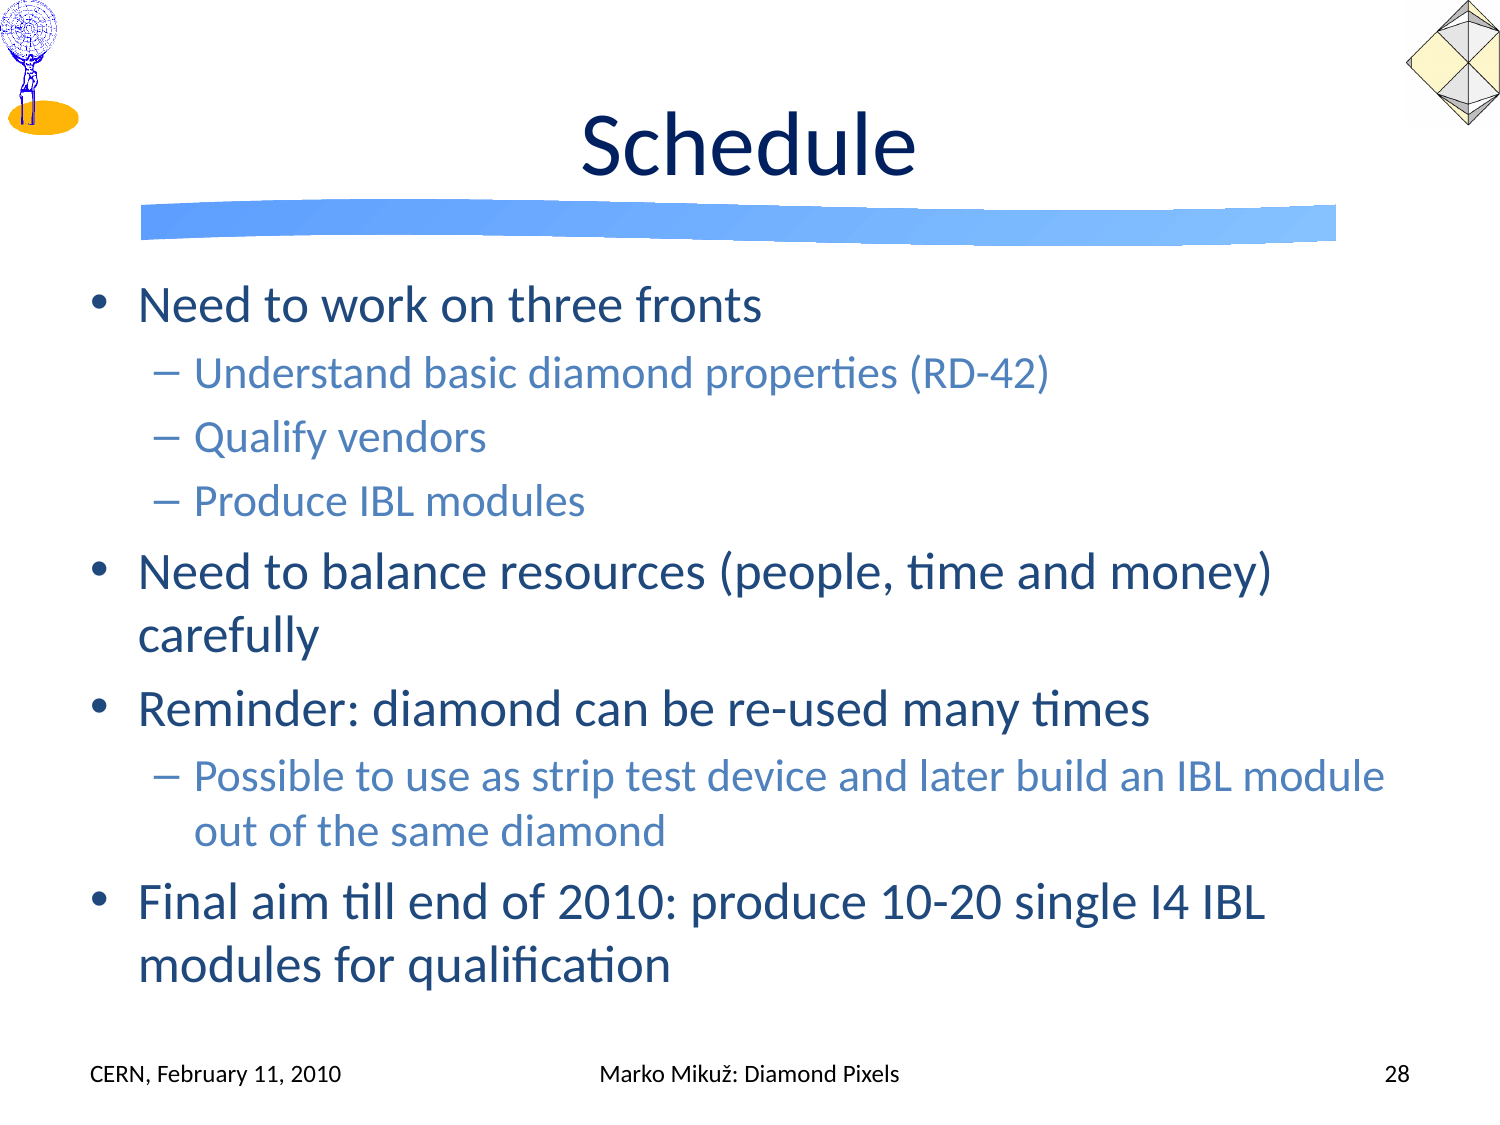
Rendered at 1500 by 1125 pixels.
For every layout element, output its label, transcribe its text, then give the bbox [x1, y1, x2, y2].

picture [1405, 0, 1500, 126]
list Need to work on three fronts Understand basic diamond properties (RD-42) Qualify vendors Produce IBL modules Need to balance resources (people, time and money) carefully Reminder: diamond can be re-used many times Possible to use as strip test device and later build an IBL module out of the same diamond Final aim till end of 2010: produce 10-20 single I4 IBL modules for qualification [75, 262, 1425, 1005]
picture [0, 0, 80, 135]
title Schedule [75, 45, 1425, 233]
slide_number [75, 1042, 425, 1103]
footer Marko Mikuž: Diamond Pixels [512, 1042, 988, 1103]
slide_number 28 [1074, 1042, 1425, 1103]
